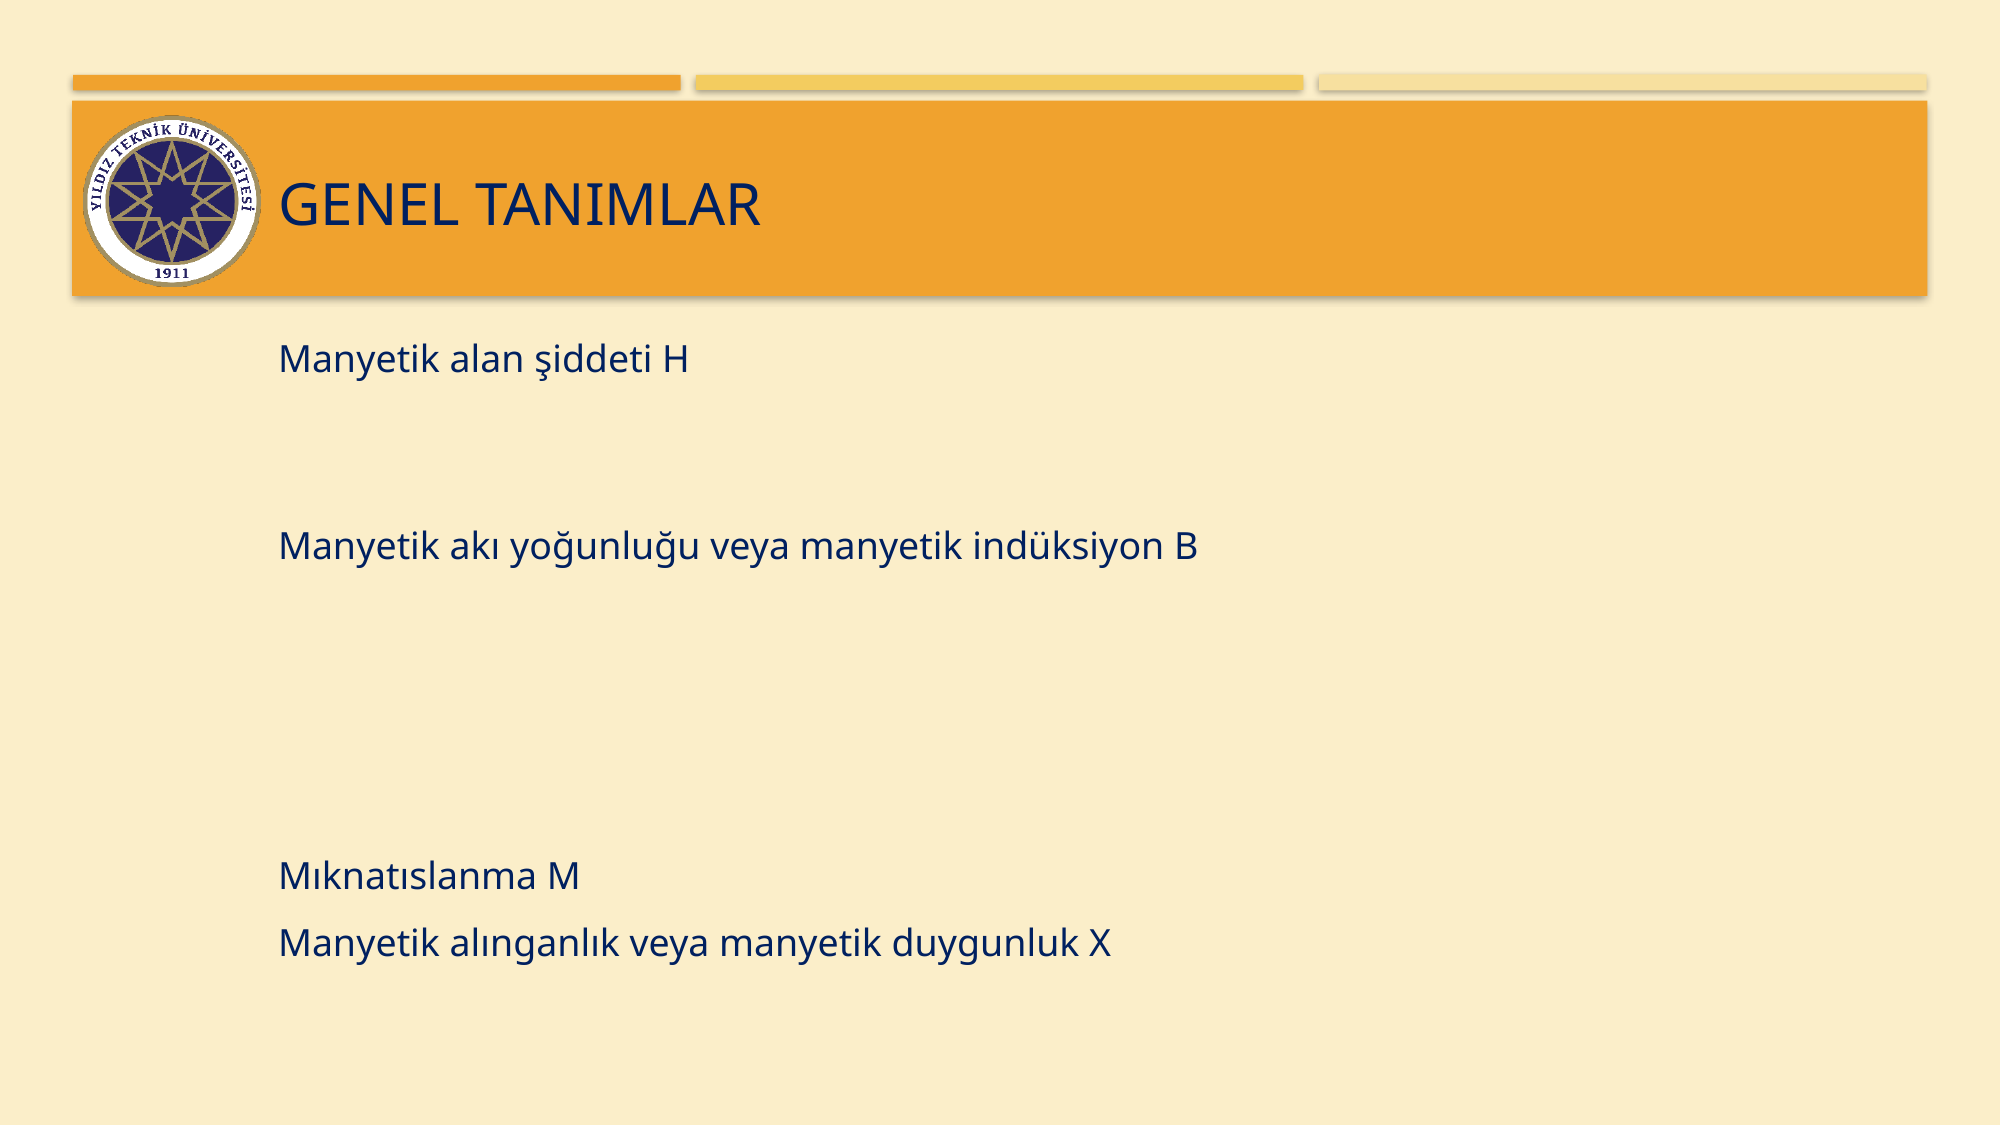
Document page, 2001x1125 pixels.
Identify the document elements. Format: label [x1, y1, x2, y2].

text_box [80, 112, 1241, 293]
